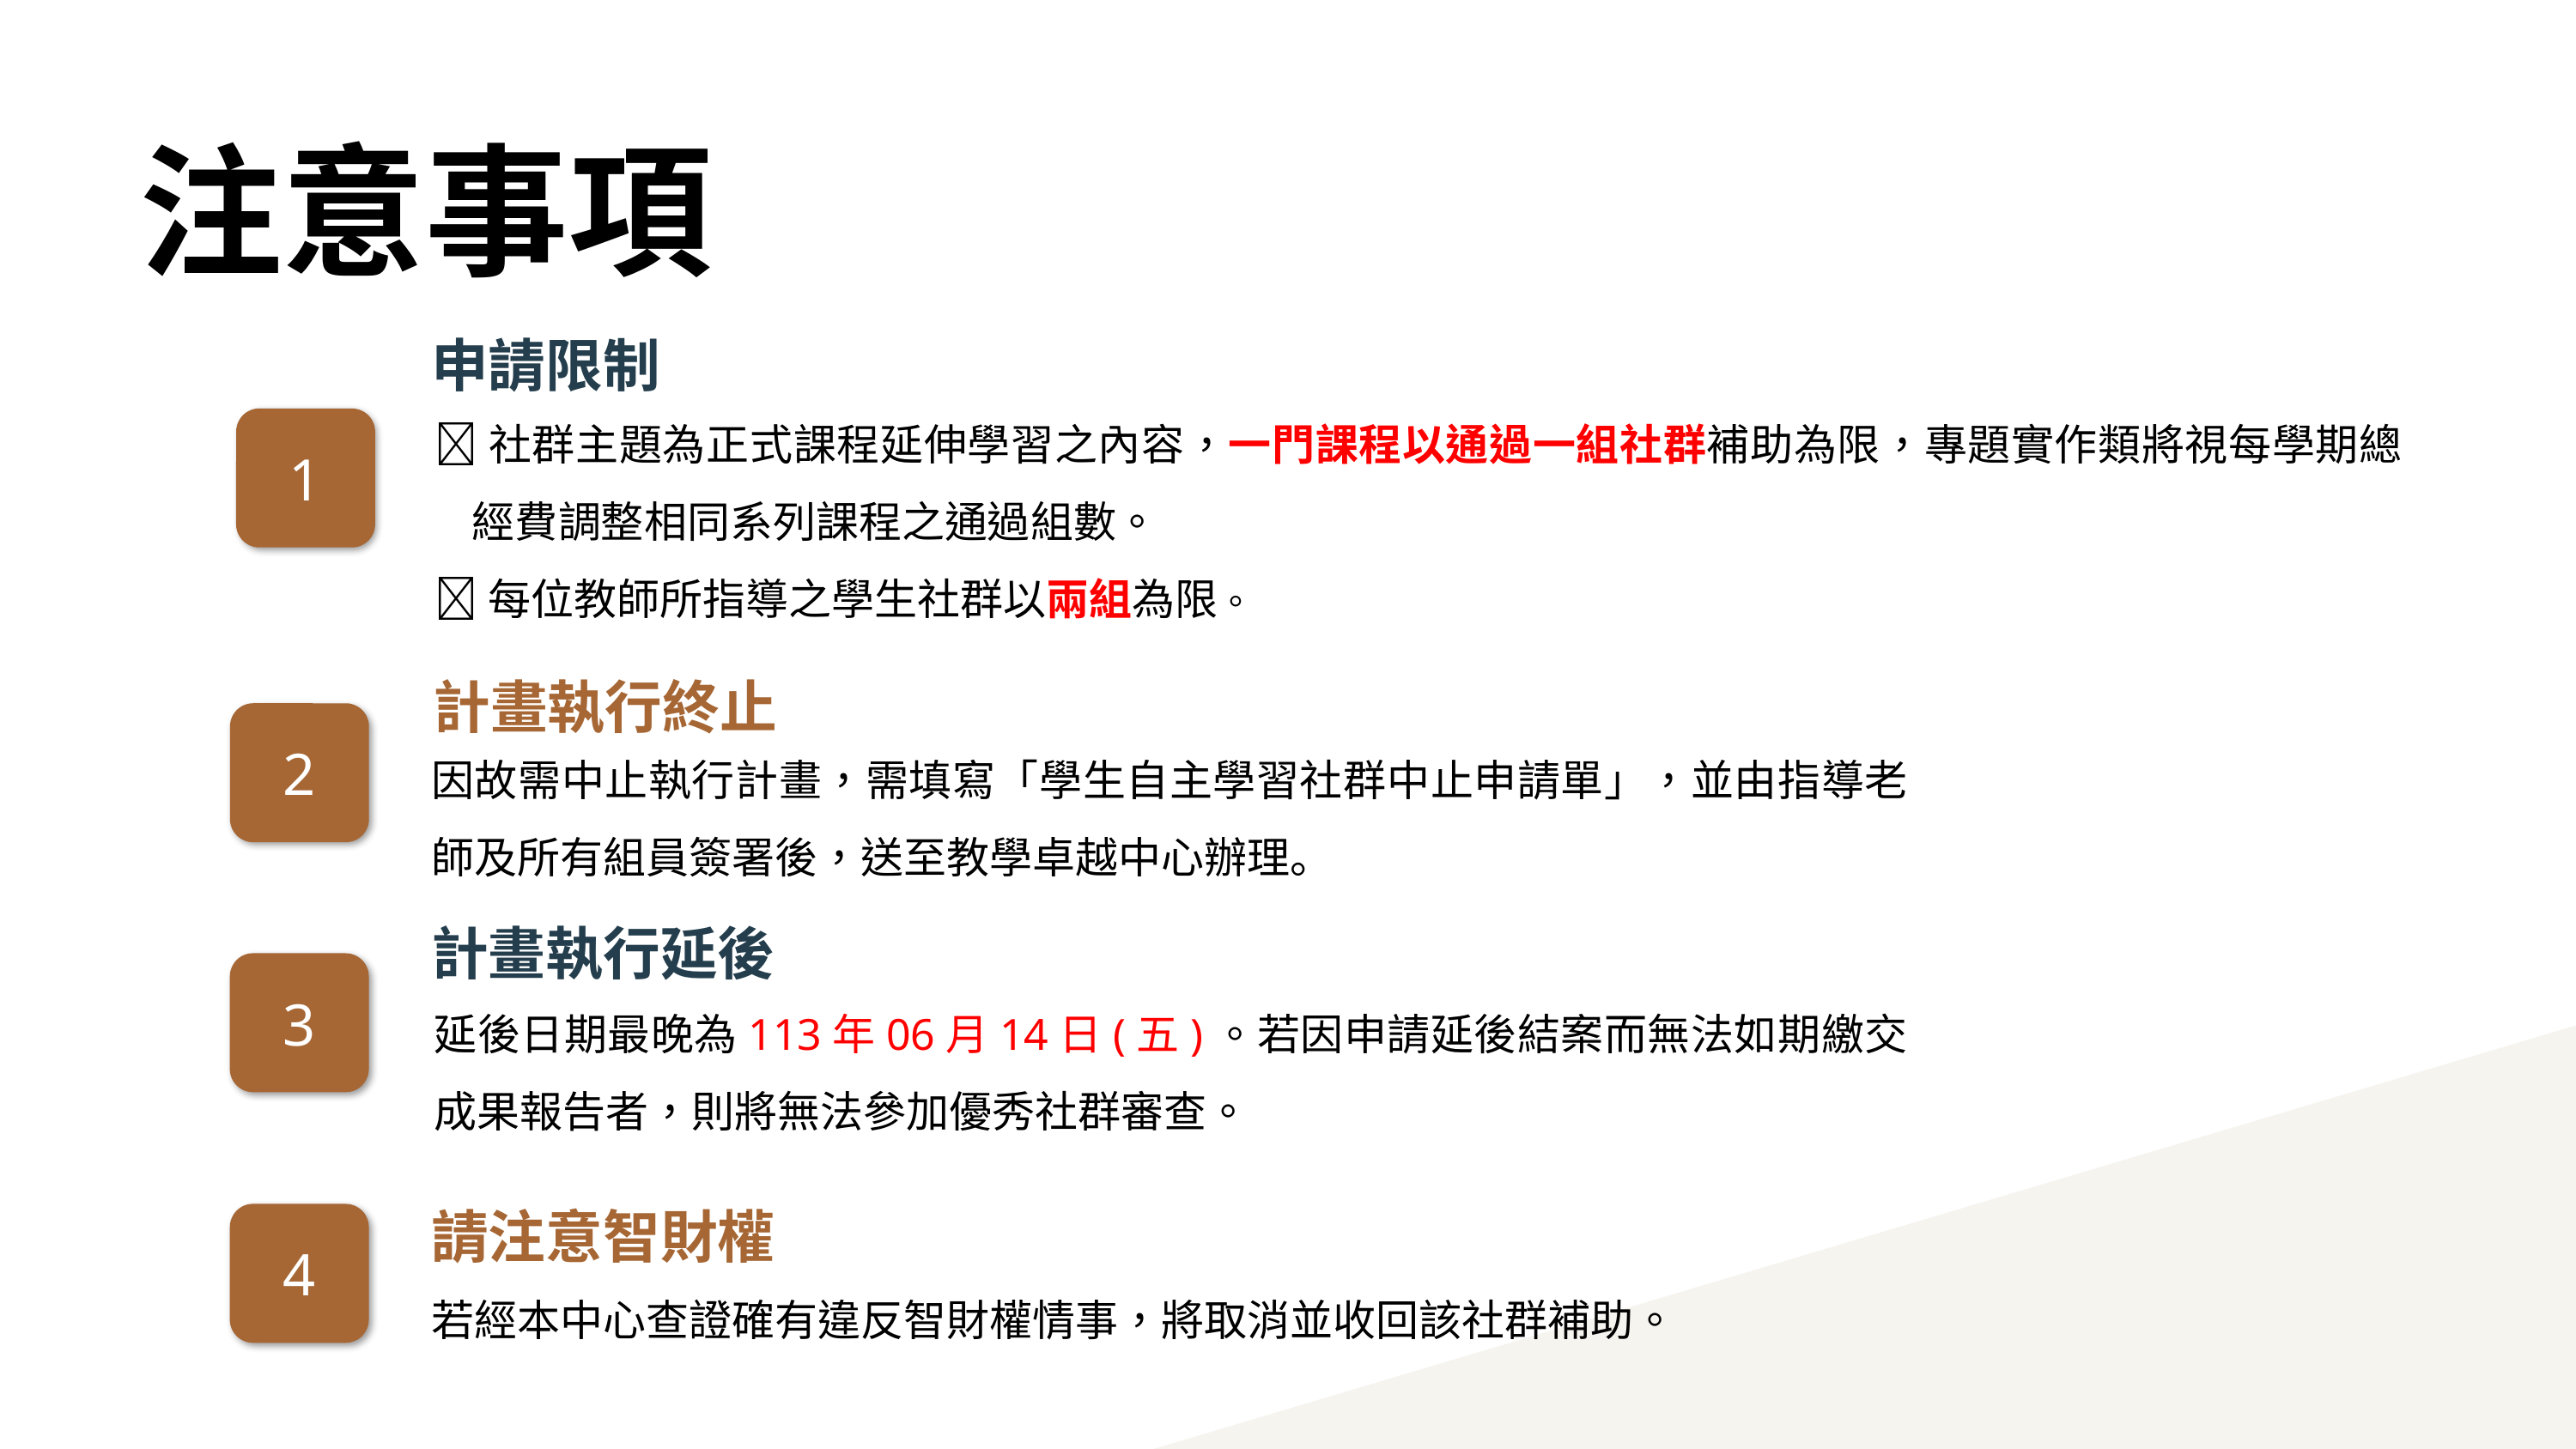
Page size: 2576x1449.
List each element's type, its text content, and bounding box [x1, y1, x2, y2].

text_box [1032, 1236, 2576, 1449]
text_box 2 [229, 703, 369, 843]
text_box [418, 1194, 1800, 1353]
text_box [418, 323, 2415, 634]
text_box 3 [229, 953, 369, 1093]
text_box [418, 664, 1921, 882]
text_box 注意事項 [138, 106, 1166, 294]
text_box 1 [235, 408, 375, 548]
text_box 4 [229, 1203, 369, 1343]
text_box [418, 911, 1921, 1135]
